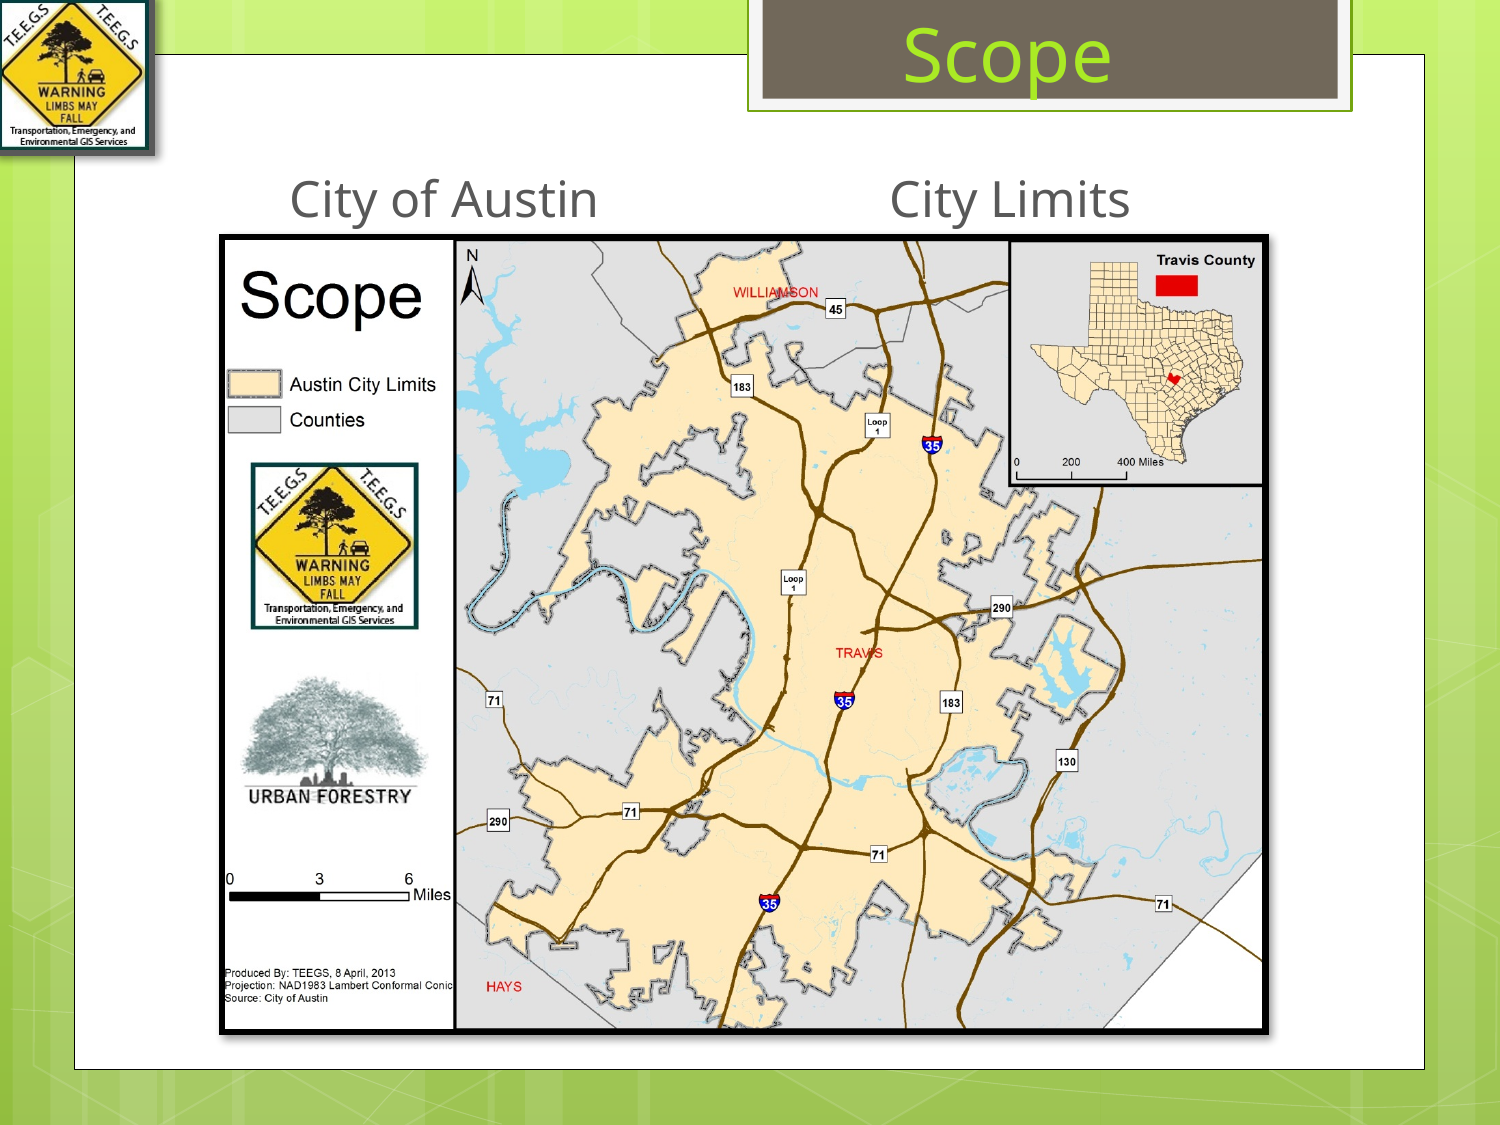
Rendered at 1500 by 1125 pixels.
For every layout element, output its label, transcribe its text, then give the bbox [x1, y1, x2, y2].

text_box Scope [887, 0, 1300, 105]
text_box City of Austin City Limits [275, 159, 1300, 235]
picture [0, 0, 149, 151]
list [224, 239, 1263, 1029]
